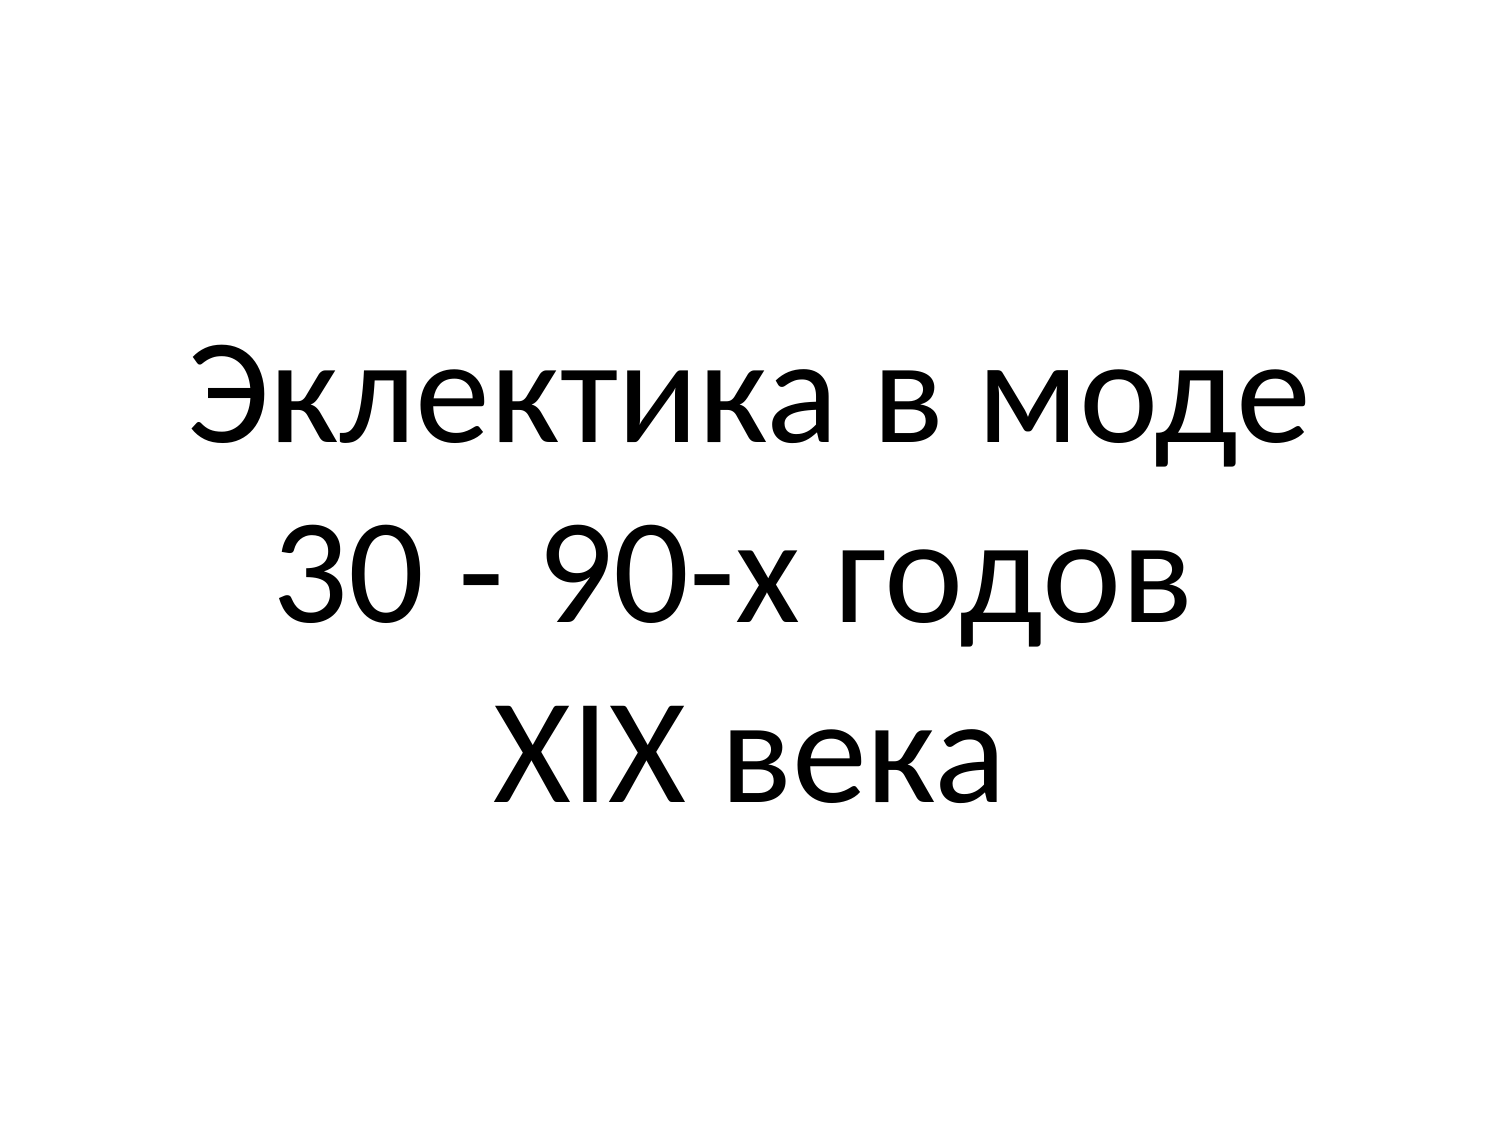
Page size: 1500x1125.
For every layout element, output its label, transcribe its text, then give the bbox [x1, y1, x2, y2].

title Эклектика в моде 30 - 90-х годов XIX века [112, 90, 1388, 1035]
